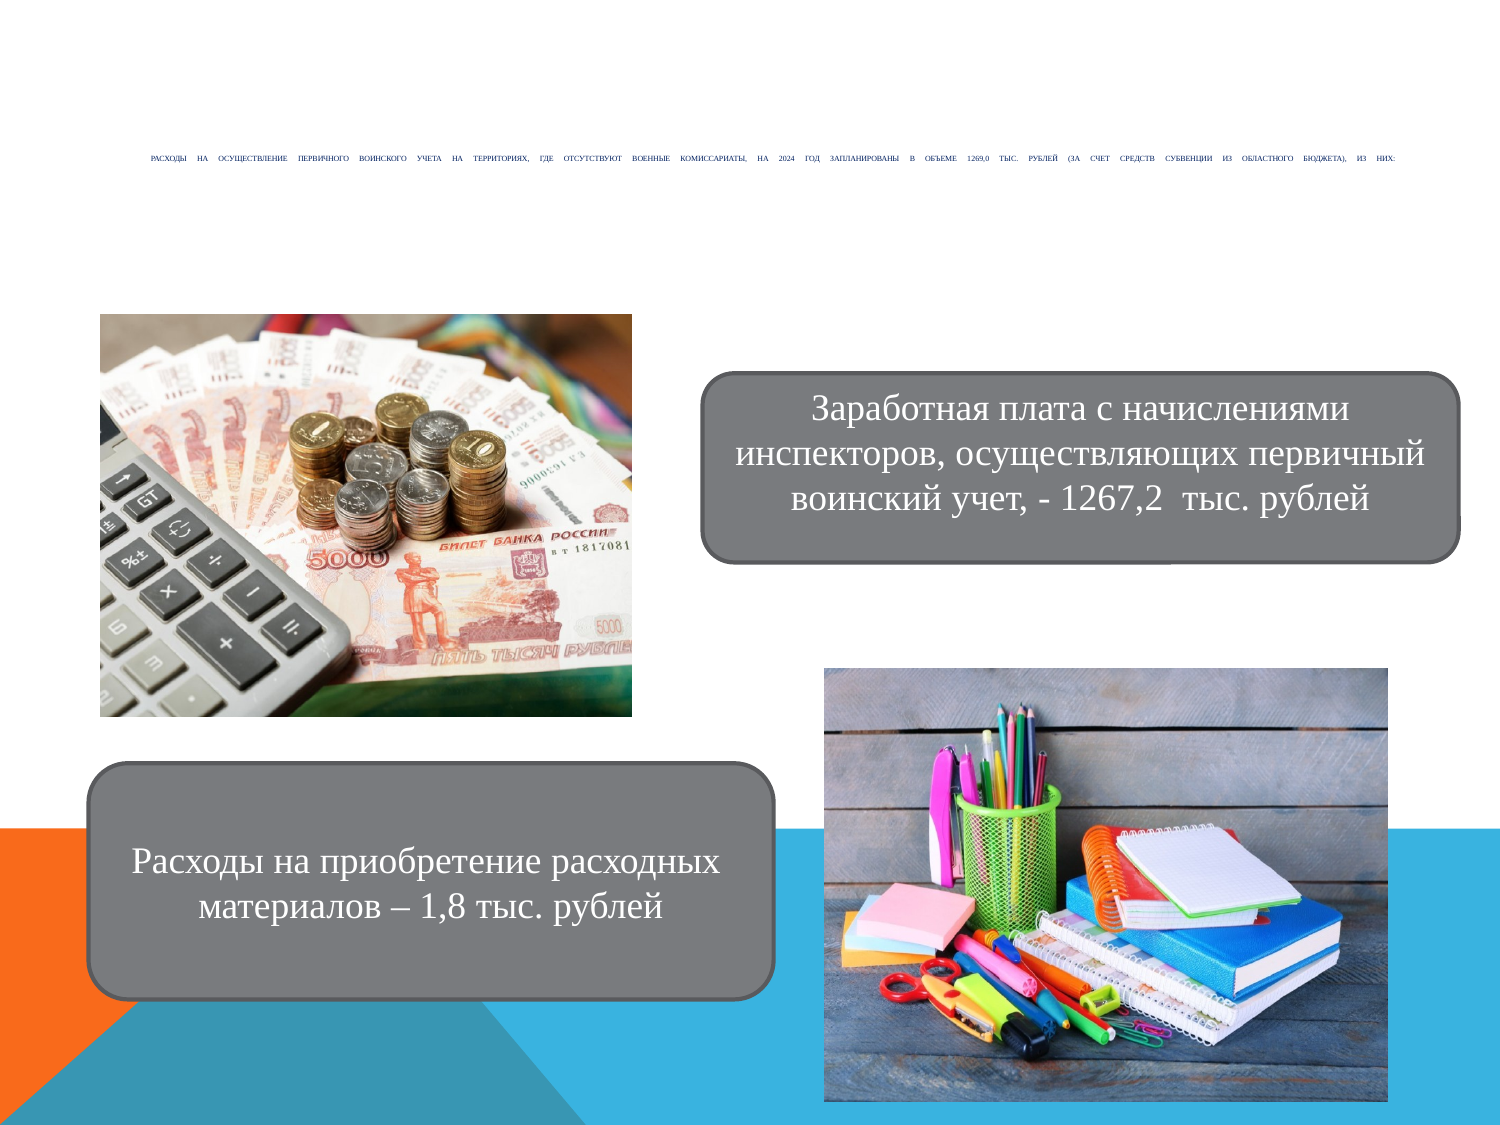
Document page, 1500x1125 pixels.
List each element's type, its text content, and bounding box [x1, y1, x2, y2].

text_box Заработная плата с начислениями инспекторов, осуществляющих первичный воинский учет, - 1267,2 тыс. рублей [700, 371, 1461, 565]
title Расходы на осуществление первичного воинского учета на территориях, где отсутствуют военные комиссариаты, на 2024 год запланированы в объеме 1269,0 тыс. рублей (за счет средств субвенции из областного бюджета), из них: [135, 42, 1412, 268]
picture [824, 668, 1388, 1102]
picture [100, 314, 633, 717]
text_box Расходы на приобретение расходных материалов – 1,8 тыс. рублей [86, 761, 776, 1002]
